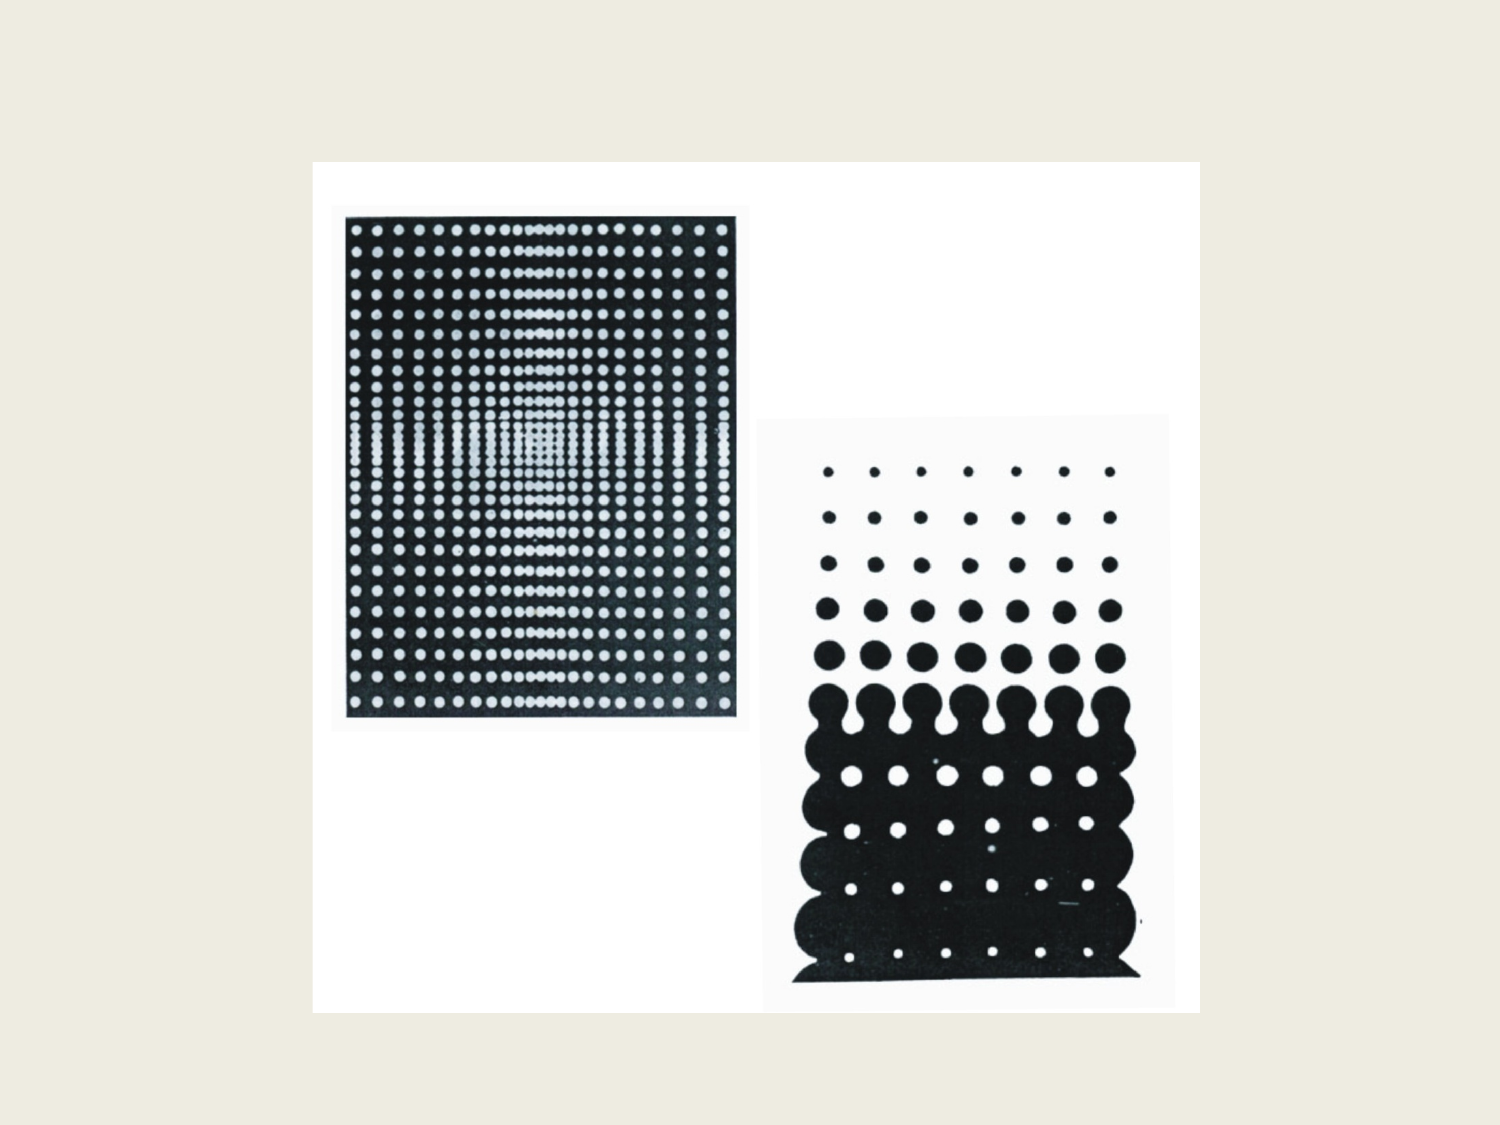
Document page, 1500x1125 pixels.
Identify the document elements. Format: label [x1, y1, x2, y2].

picture [312, 162, 1201, 1013]
